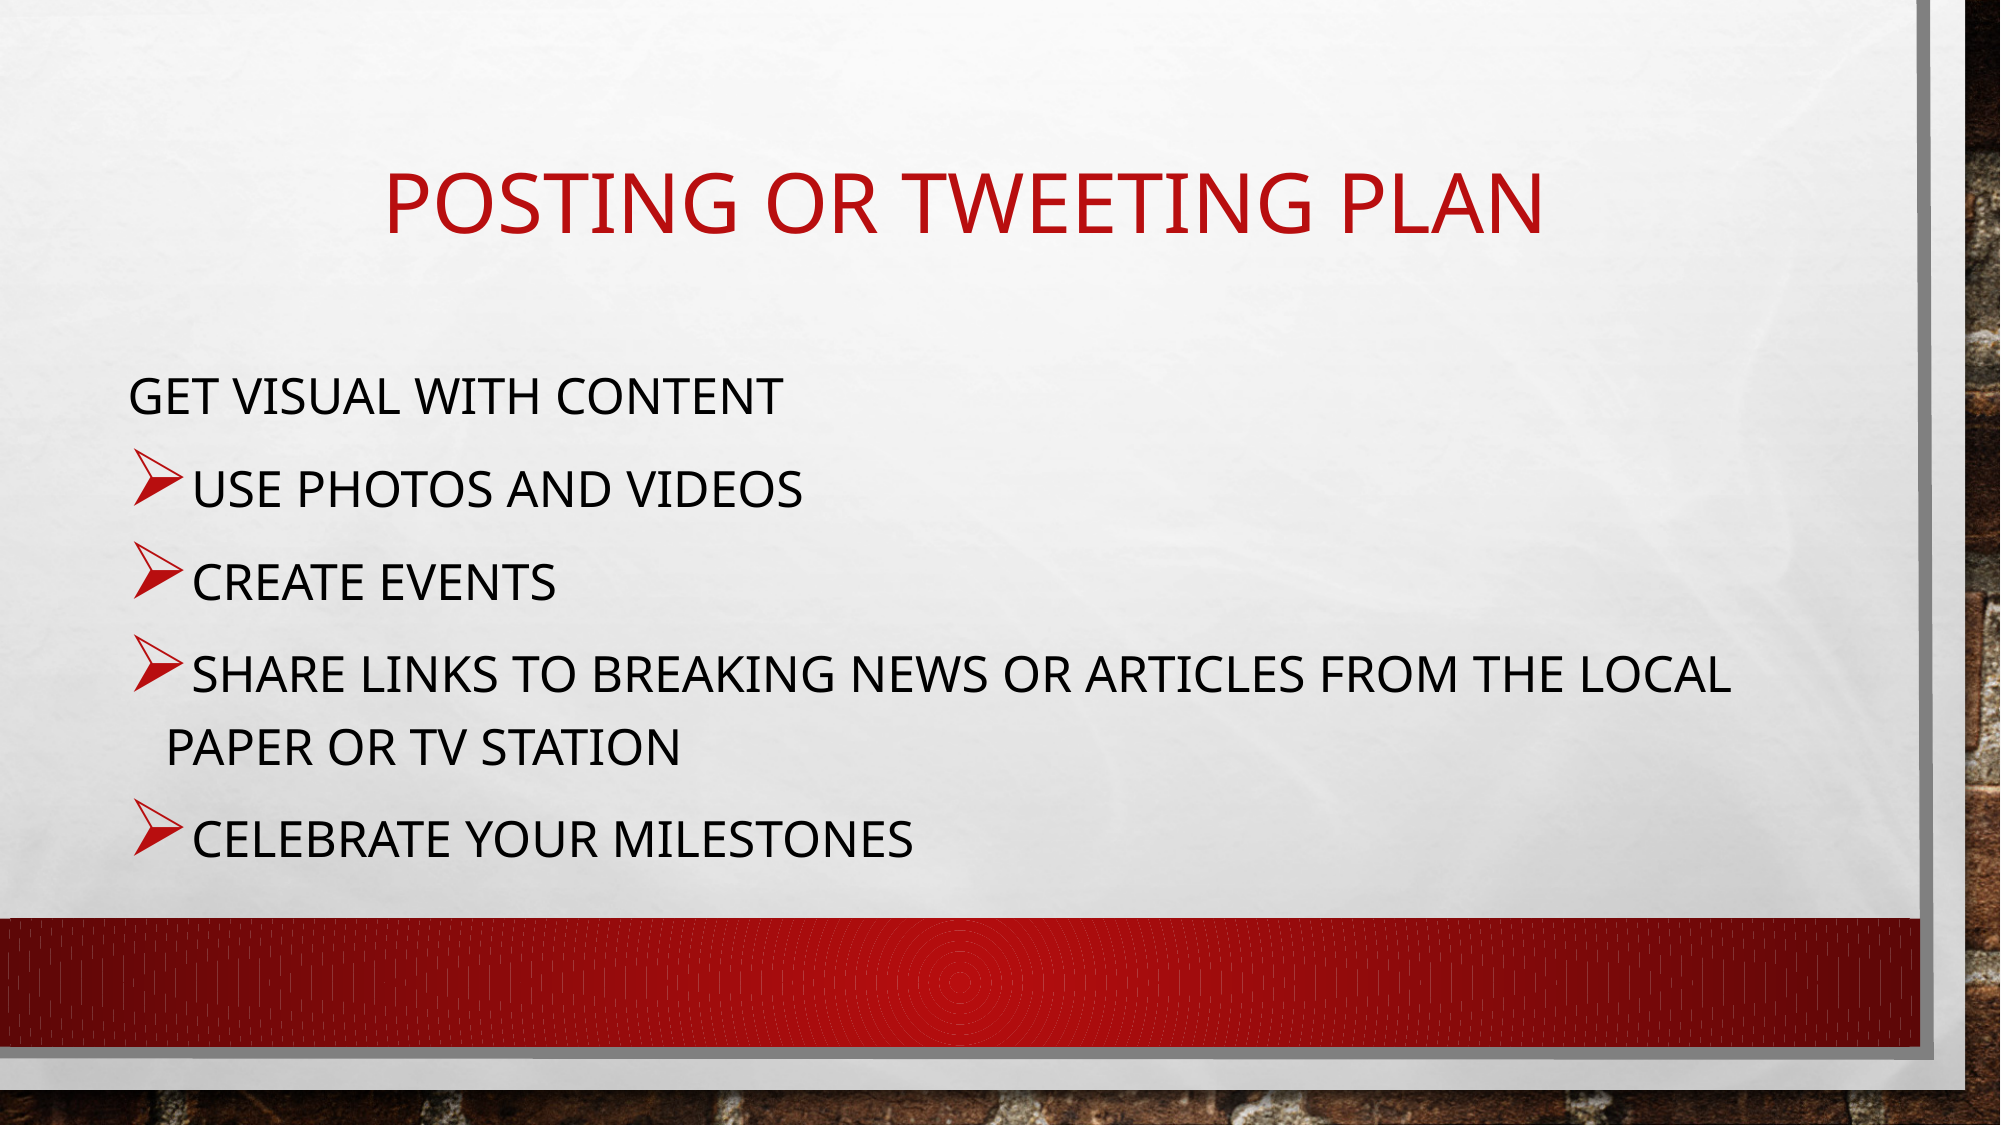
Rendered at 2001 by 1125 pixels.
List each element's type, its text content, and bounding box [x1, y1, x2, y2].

title Posting or Tweeting Plan [112, 112, 1818, 302]
picture [0, 0, 2000, 1125]
list Get Visual with Content Use Photos and Videos Create Events Share links to breaking news or articles from the local paper or TV station Celebrate your milestones [112, 338, 1818, 882]
